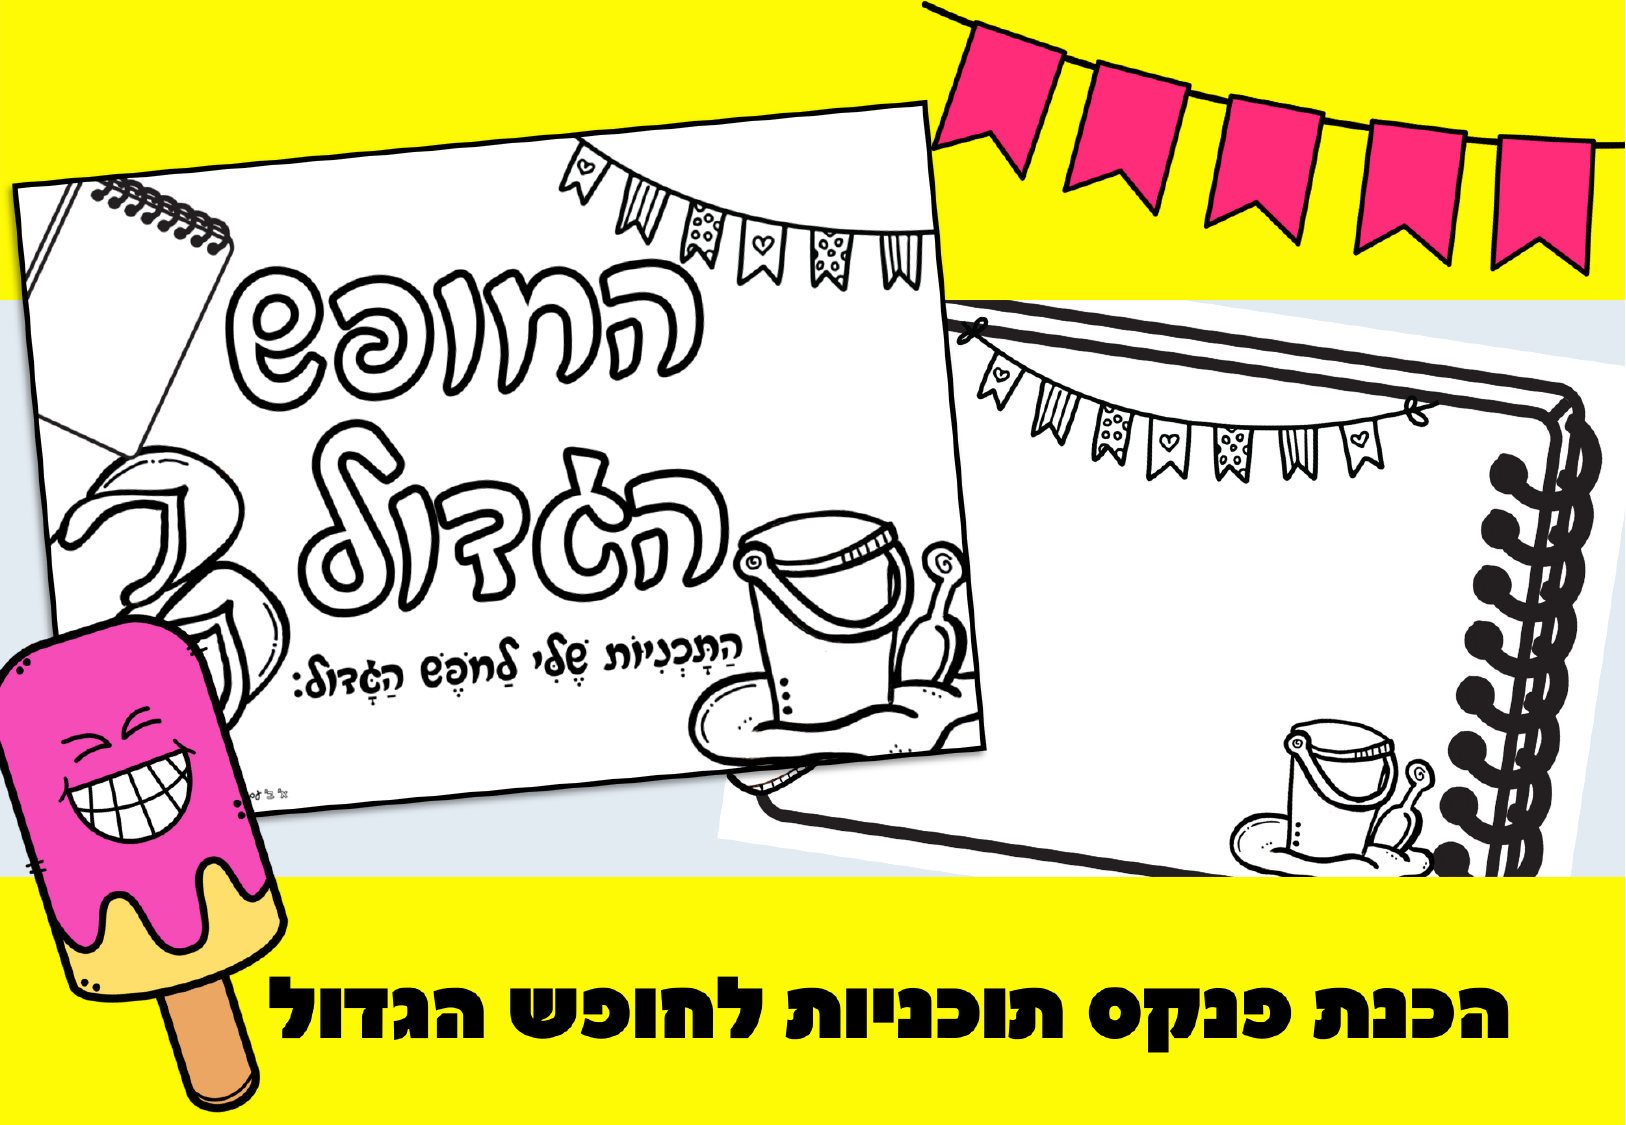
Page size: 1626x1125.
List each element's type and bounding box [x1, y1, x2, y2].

list [0, 0, 1625, 1125]
